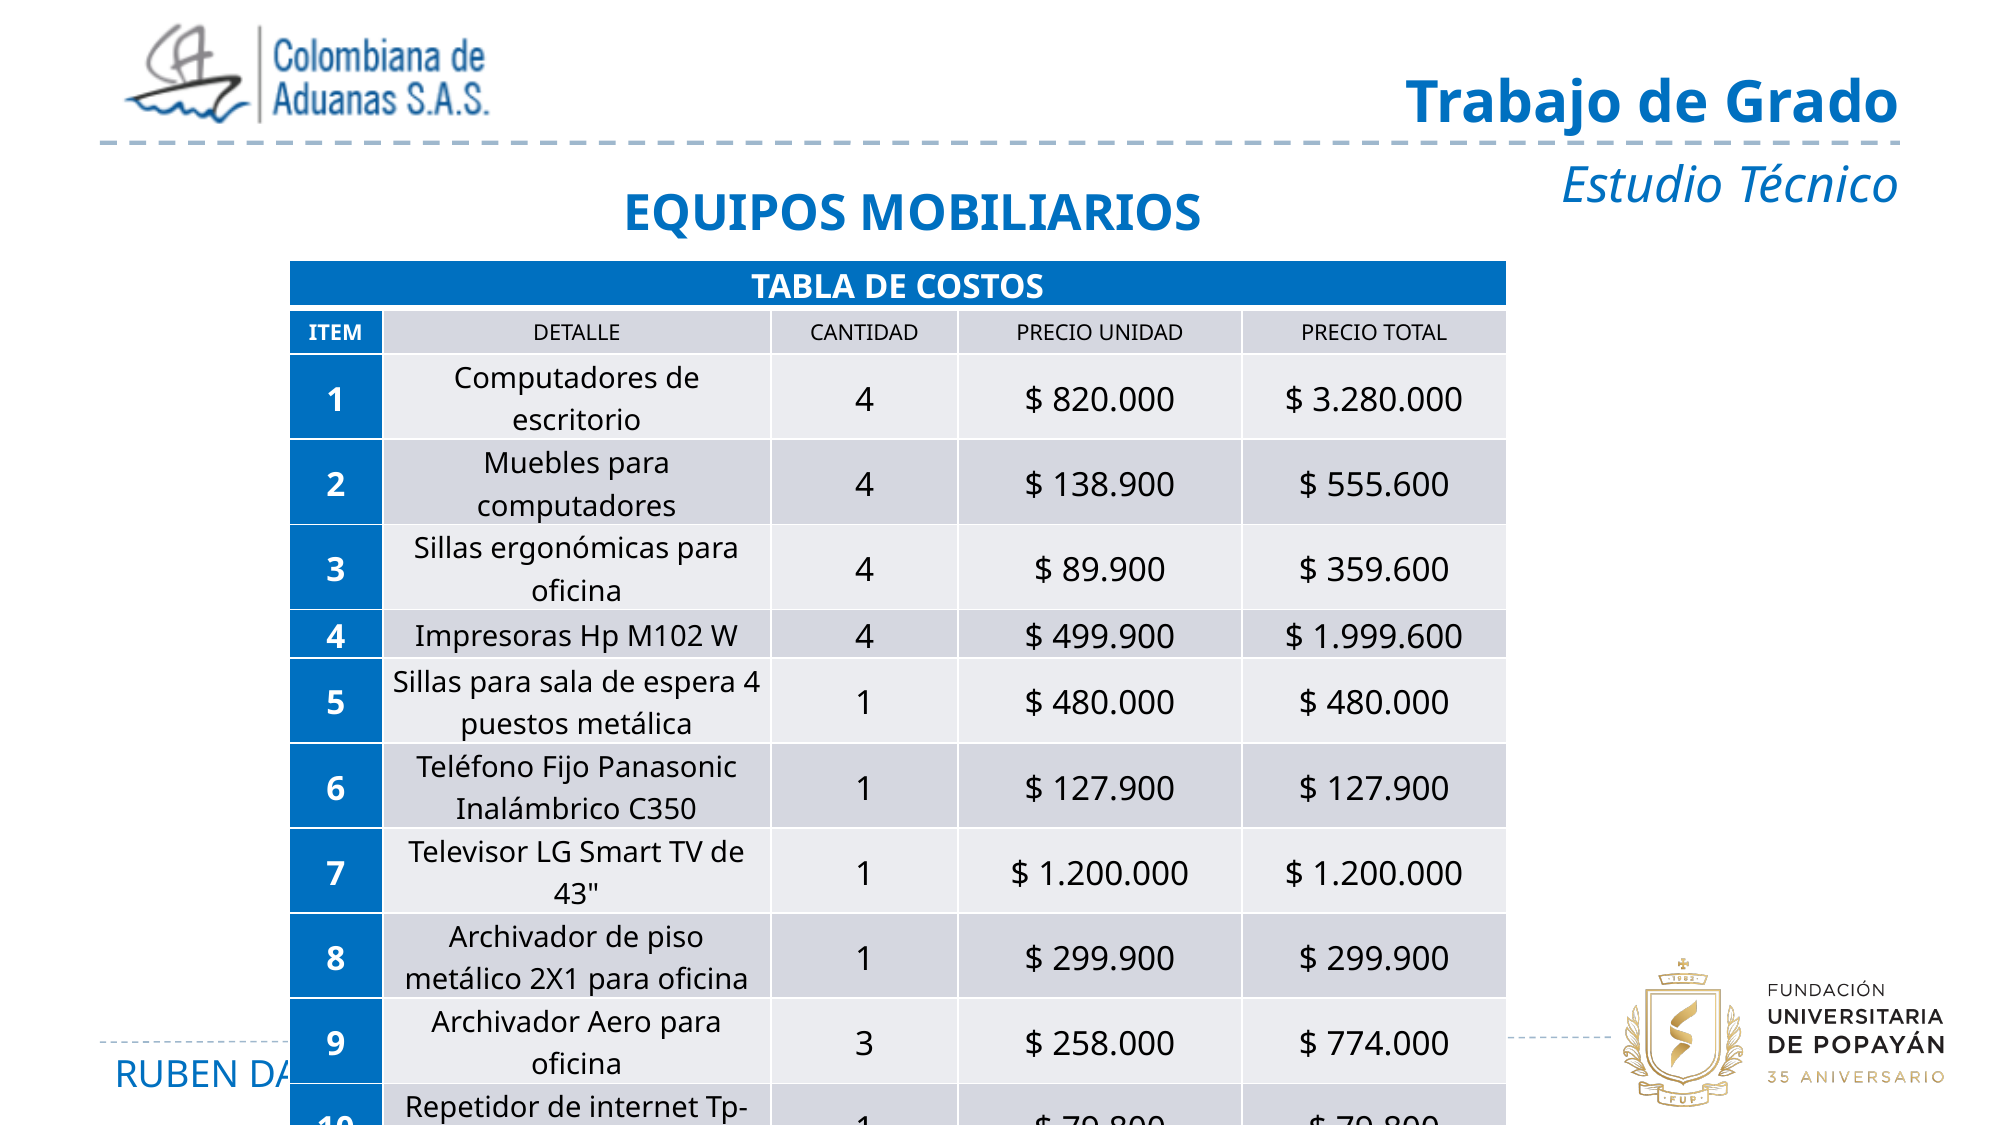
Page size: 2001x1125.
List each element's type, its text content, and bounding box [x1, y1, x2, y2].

table_cell $ 299.900 [959, 914, 1241, 997]
table_cell 3 [290, 525, 382, 609]
table_cell $ 499.900 [959, 610, 1241, 657]
table_cell Teléfono Fijo Panasonic Inalámbrico C350 [384, 744, 770, 827]
table_cell $ 555.600 [1243, 440, 1506, 524]
table_cell Muebles para computadores [384, 440, 770, 524]
table_cell $ 820.000 [959, 355, 1241, 438]
table_cell 4 [772, 525, 957, 609]
table_cell 4 [772, 610, 957, 657]
table_cell Archivador de piso metálico 2X1 para oficina [384, 914, 770, 997]
table_cell 5 [290, 659, 382, 742]
table_cell $ 127.900 [1243, 744, 1506, 827]
table_cell 4 [290, 610, 382, 657]
table_cell $ 1.200.000 [1243, 829, 1506, 912]
table_cell $ 774.000 [1243, 999, 1506, 1083]
table_cell $ 258.000 [959, 999, 1241, 1083]
table_cell $ 1.200.000 [959, 829, 1241, 912]
table_cell 1 [290, 355, 382, 438]
table_cell $ 1.999.600 [1243, 610, 1506, 657]
table_cell $ 299.900 [1243, 914, 1506, 997]
table_cell $ 359.600 [1243, 525, 1506, 609]
table_cell $ 79.800 [1243, 1084, 1506, 1125]
table_cell 7 [290, 829, 382, 912]
table_cell $ 89.900 [959, 525, 1241, 609]
table_cell Sillas para sala de espera 4 puestos metálica [384, 659, 770, 742]
table_cell CANTIDAD [772, 311, 957, 353]
table_cell Impresoras Hp M102 W [384, 610, 770, 657]
table_cell PRECIO TOTAL [1243, 311, 1506, 353]
table_cell 1 [772, 659, 957, 742]
table_cell 9 [290, 999, 382, 1083]
table_cell $ 3.280.000 [1243, 355, 1506, 438]
table_cell 10 [290, 1084, 382, 1125]
table_cell 1 [772, 1084, 957, 1125]
table_cell 1 [772, 914, 957, 997]
table_cell $ 480.000 [959, 659, 1241, 742]
table_cell 4 [772, 355, 957, 438]
table_cell $ 79.800 [959, 1084, 1241, 1125]
table_cell DETALLE [384, 311, 770, 353]
picture [1589, 916, 1977, 1125]
table_cell Archivador Aero para oficina [384, 999, 770, 1083]
table_cell 2 [290, 440, 382, 524]
table_cell Computadores de escritorio [384, 355, 770, 438]
table_cell Repetidor de internet Tp-Link de 300 MBPS [384, 1084, 770, 1125]
table_cell 1 [772, 829, 957, 912]
table_cell Sillas ergonómicas para oficina [384, 525, 770, 609]
table_cell 4 [772, 440, 957, 524]
table_cell 6 [290, 744, 382, 827]
table_cell PRECIO UNIDAD [959, 311, 1241, 353]
table_cell $ 138.900 [959, 440, 1241, 524]
table_cell 1 [772, 744, 957, 827]
table_cell ITEM [290, 311, 382, 353]
table_cell Televisor LG Smart TV de 43" [384, 829, 770, 912]
table_cell 3 [772, 999, 957, 1083]
table_cell $ 480.000 [1243, 659, 1506, 742]
table_header TABLA DE COSTOS [290, 261, 1506, 305]
table_cell $ 127.900 [959, 744, 1241, 827]
text_box EQUIPOS MOBILIARIOS [212, 173, 1613, 248]
table_cell 8 [290, 914, 382, 997]
